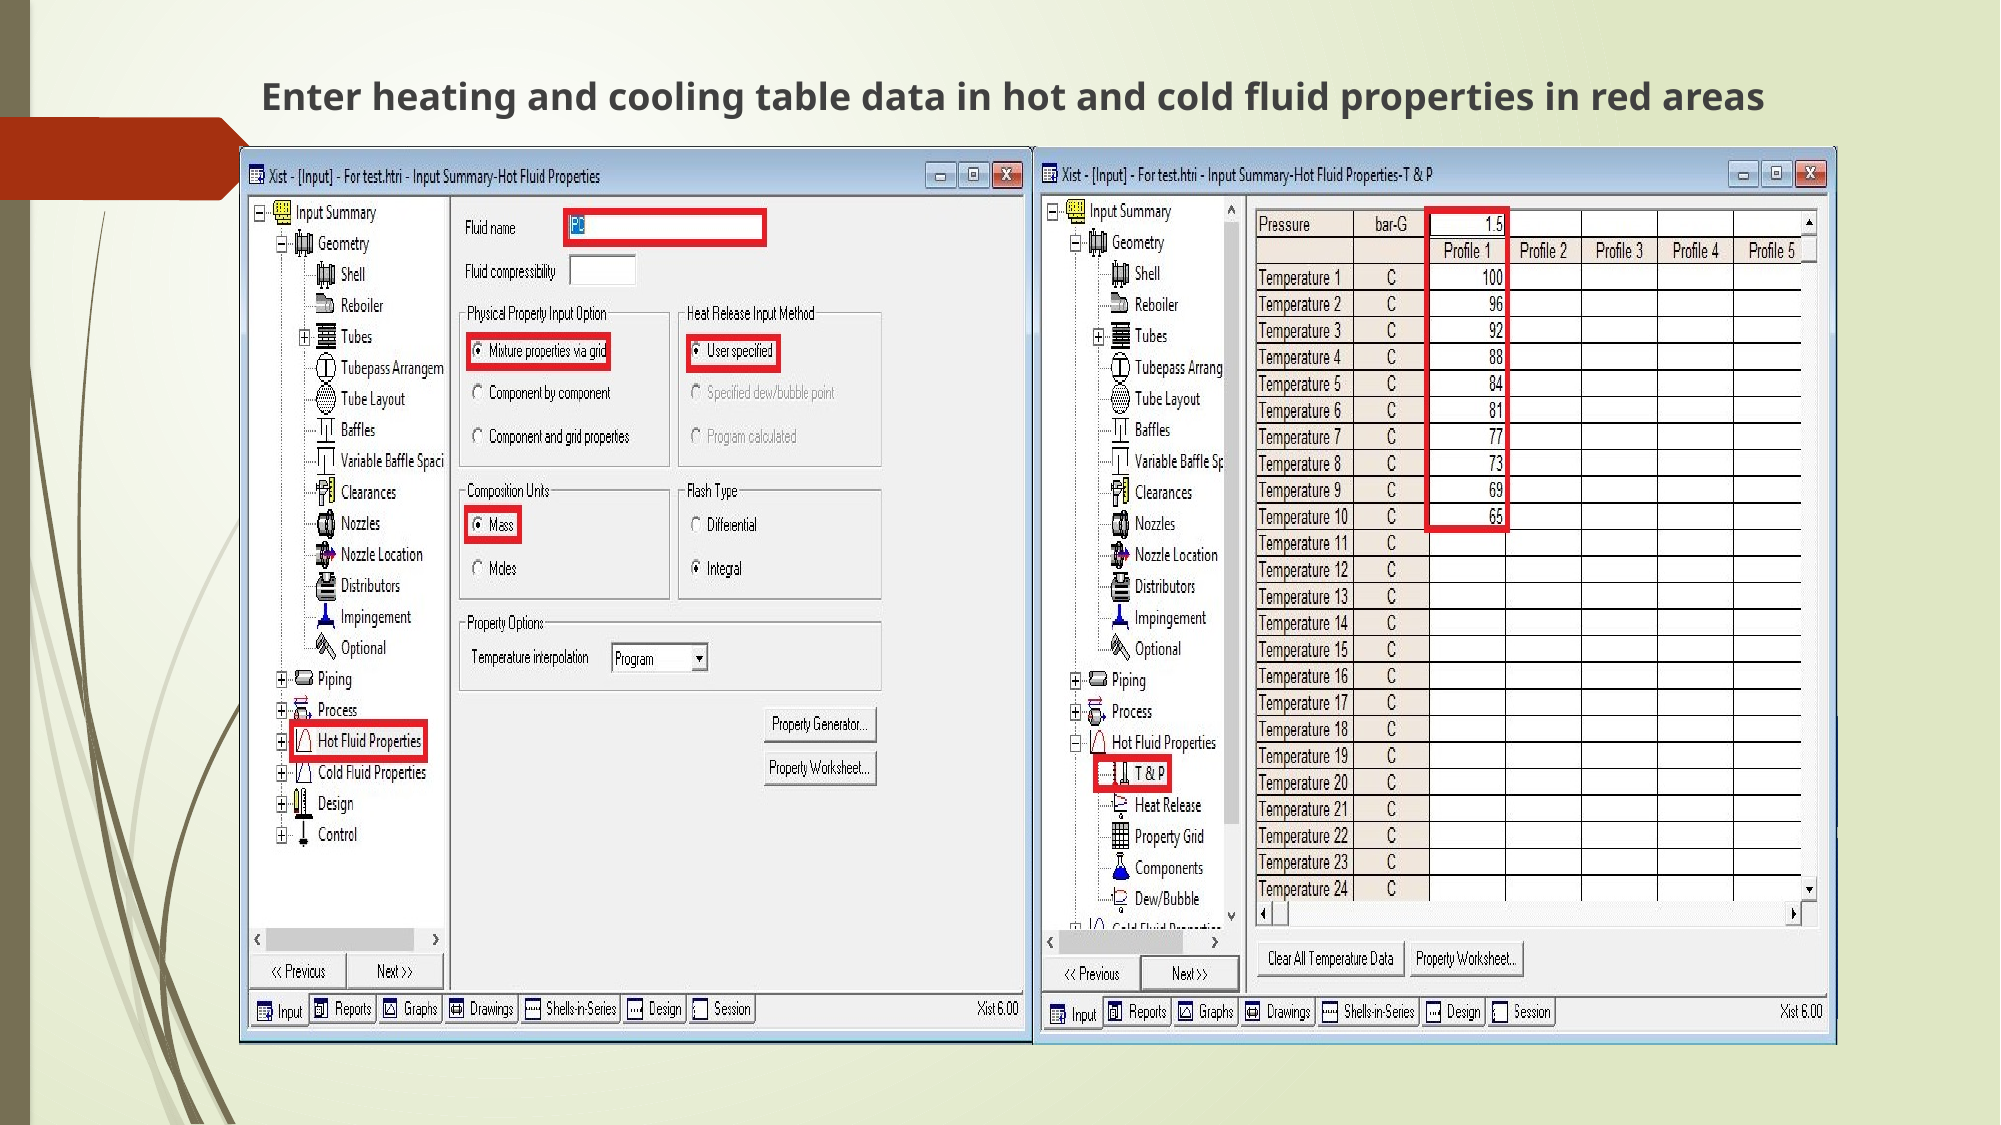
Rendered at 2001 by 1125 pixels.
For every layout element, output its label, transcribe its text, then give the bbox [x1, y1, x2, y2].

picture [239, 145, 1839, 1045]
list Enter heating and cooling table data in hot and cold fluid properties in red areas [27, 0, 2000, 1125]
